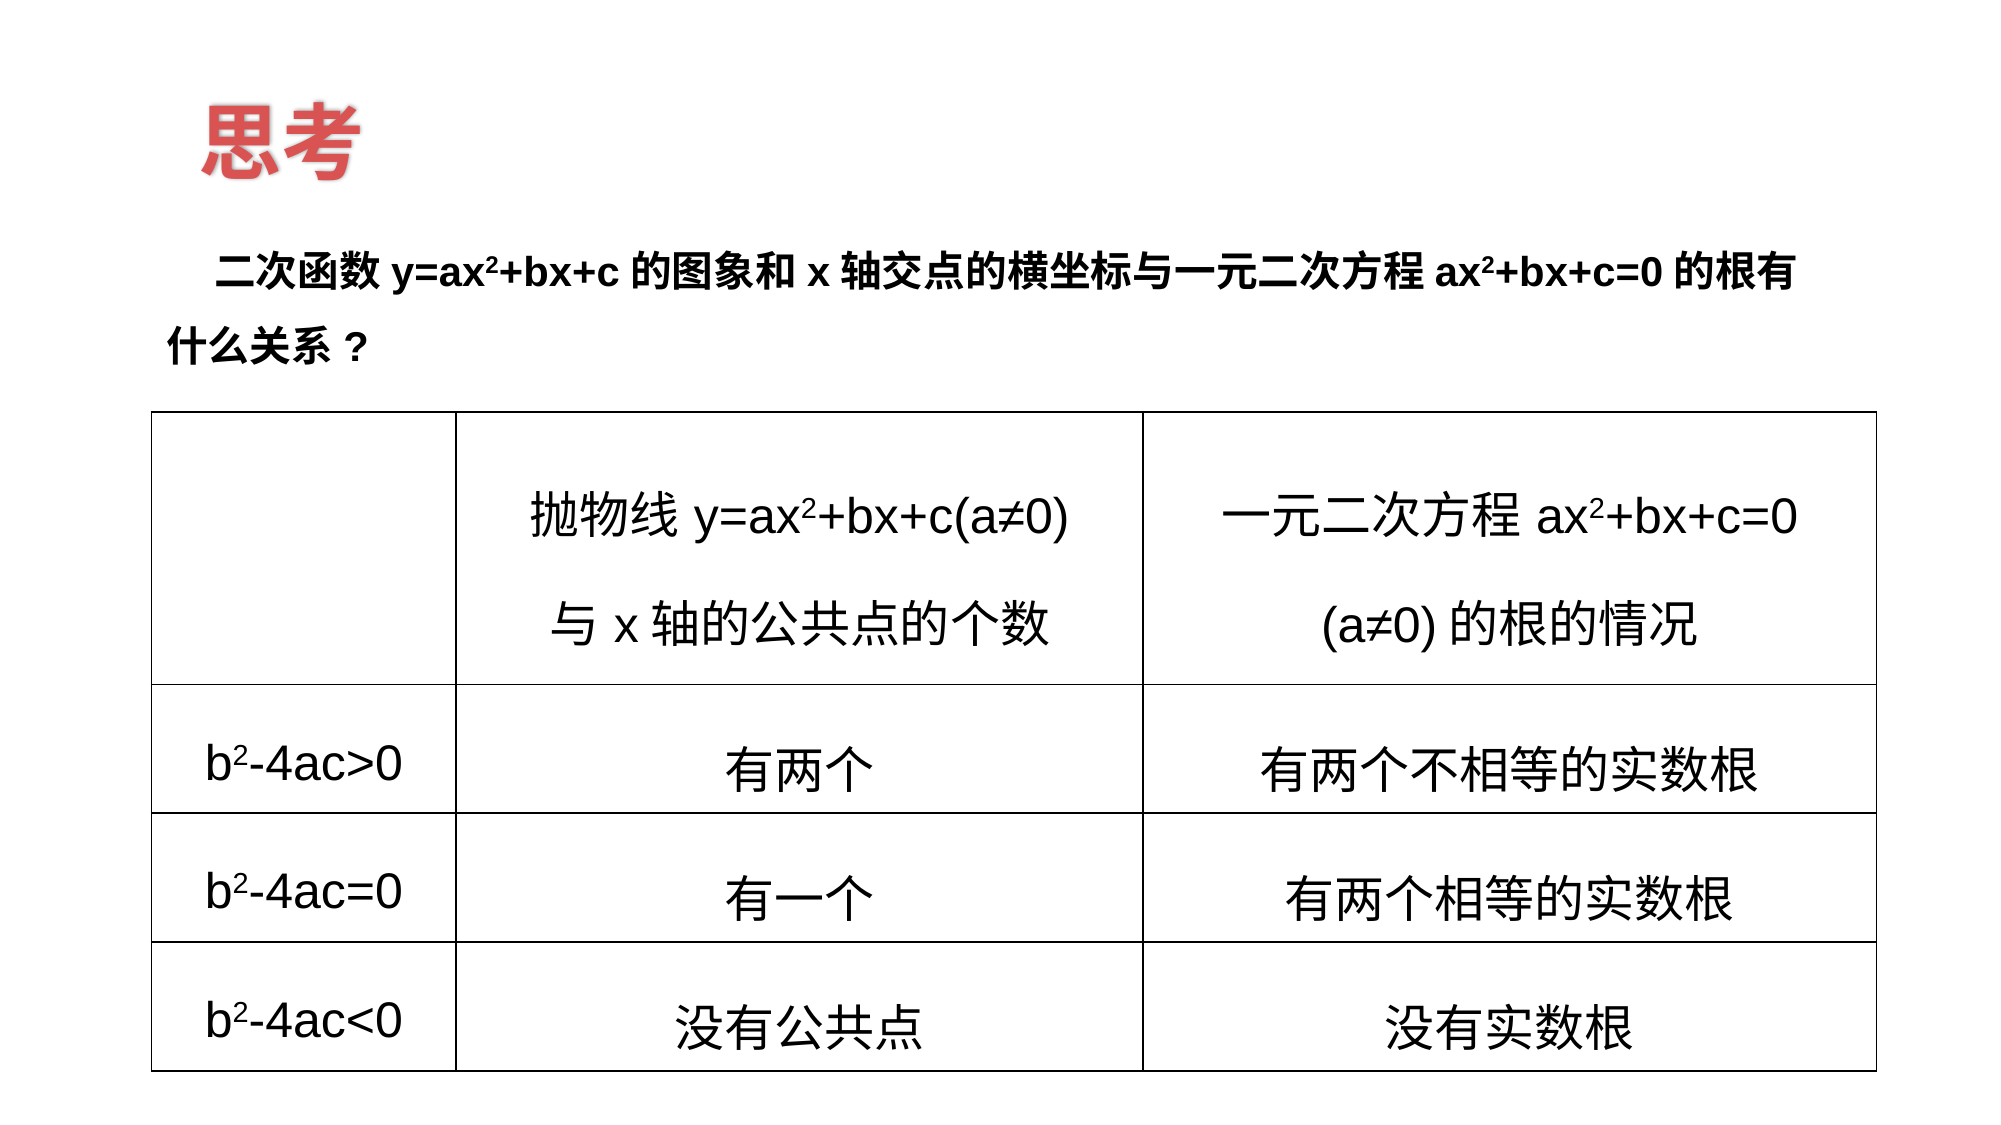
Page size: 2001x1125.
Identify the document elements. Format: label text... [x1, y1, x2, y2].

table_cell 有两个不相等的实数根 [1144, 685, 1876, 812]
table_cell b2-4ac=0 [152, 814, 455, 941]
table_cell b2-4ac<0 [152, 943, 455, 1070]
table_cell b2-4ac>0 [152, 685, 455, 812]
text_box 思考 [183, 82, 577, 198]
table_cell 有两个 [457, 685, 1142, 812]
table_cell 有一个 [457, 814, 1142, 941]
table_header 抛物线y=ax2+bx+c(a≠0) 与x轴的公共点的个数 [457, 413, 1142, 684]
table_cell 有两个相等的实数根 [1144, 814, 1876, 941]
table_header [152, 413, 455, 684]
table_header 一元二次方程ax2+bx+c=0 (a≠0)的根的情况 [1144, 413, 1876, 684]
table_cell 没有实数根 [1144, 943, 1876, 1070]
table_cell 没有公共点 [457, 943, 1142, 1070]
text_box 二次函数y=ax2+bx+c的图象和x轴交点的横坐标与一元二次方程ax2+bx+c=0的根有什么关系? [151, 212, 1849, 377]
